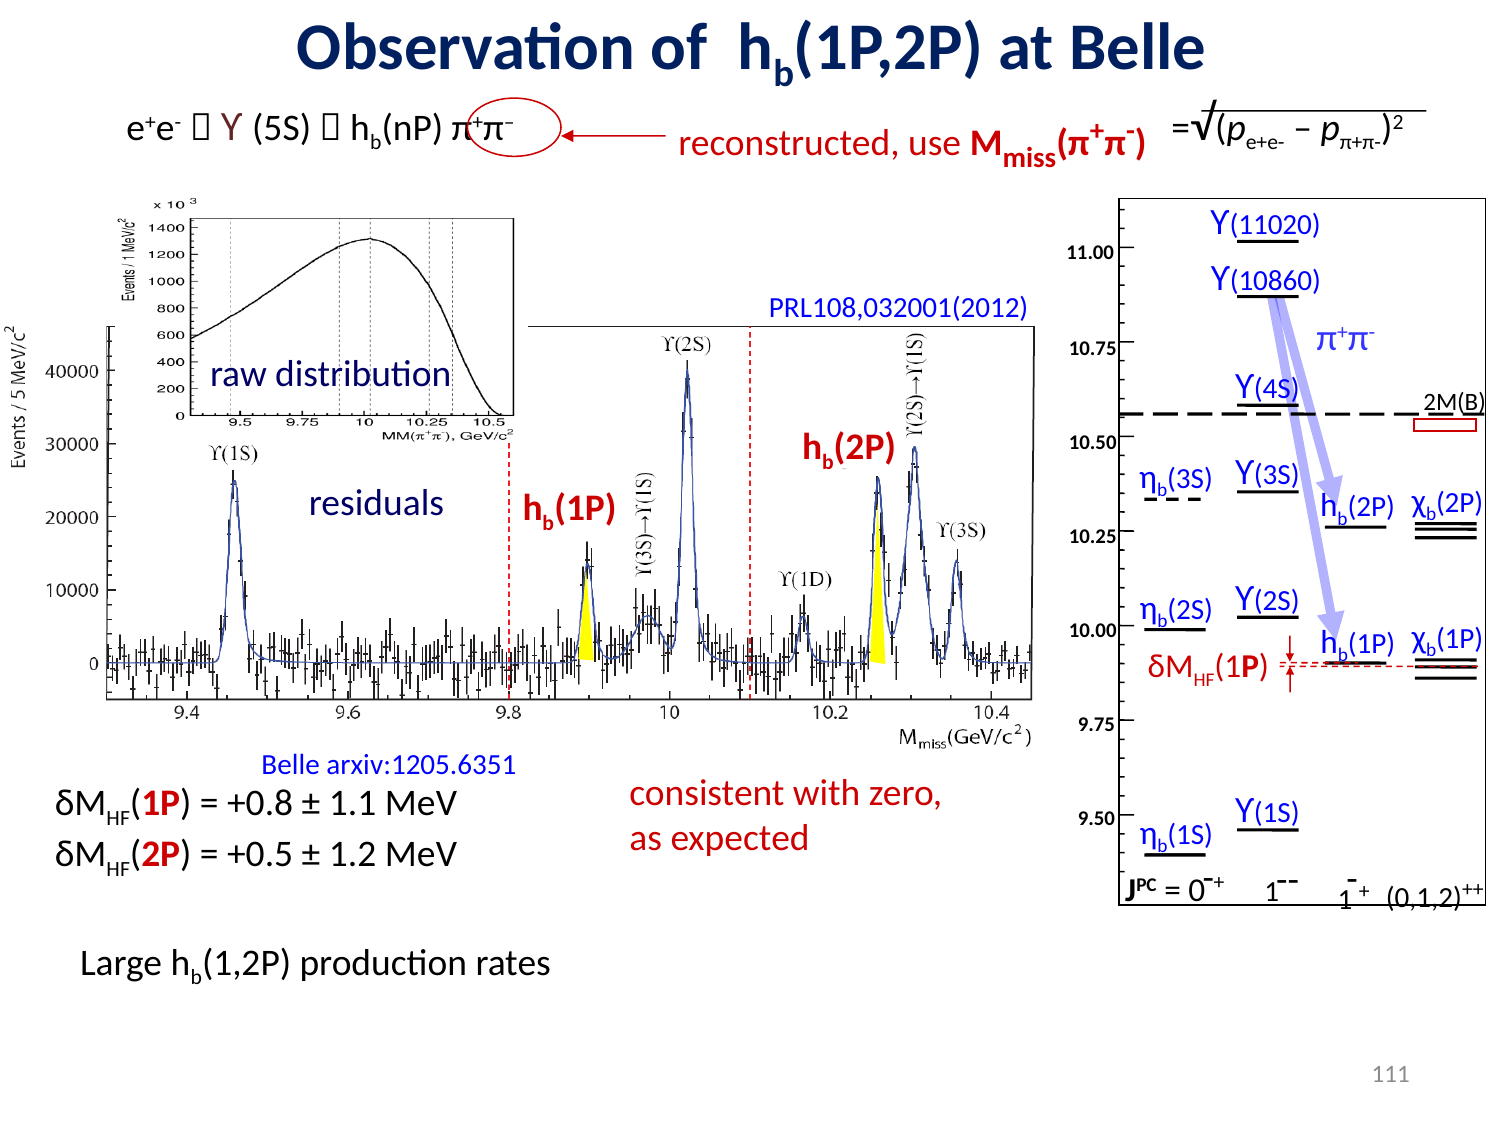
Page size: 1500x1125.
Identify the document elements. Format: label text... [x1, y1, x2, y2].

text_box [1285, 635, 1298, 663]
text_box [1118, 462, 1486, 612]
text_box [1054, 421, 1499, 537]
text_box δMHF(1P) = +0.8 ± 1.1 MeV δMHF(2P) = +0.5 ± 1.2 MeV [39, 770, 473, 888]
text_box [1249, 847, 1315, 915]
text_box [1195, 193, 1336, 249]
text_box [1063, 781, 1315, 917]
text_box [1054, 570, 1499, 698]
slide_number 111 [1074, 1042, 1425, 1103]
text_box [281, 0, 1427, 162]
text_box reconstructed, use Mmiss(π+π-) [663, 102, 1162, 182]
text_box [1195, 250, 1391, 413]
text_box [65, 930, 567, 997]
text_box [1051, 231, 1135, 271]
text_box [1054, 327, 1135, 368]
text_box consistent with zero, as expected [614, 760, 966, 866]
picture [0, 188, 1036, 752]
text_box [1118, 198, 1486, 476]
text_box e+e-  ϒ (5S)  hb(nP) π+π– [111, 95, 547, 162]
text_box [1408, 378, 1500, 432]
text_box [246, 752, 532, 788]
text_box [467, 102, 562, 157]
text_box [1054, 515, 1135, 556]
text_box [1063, 703, 1135, 743]
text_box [754, 281, 1044, 332]
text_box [1321, 846, 1499, 923]
text_box [1118, 625, 1486, 862]
text_box [561, 129, 666, 143]
